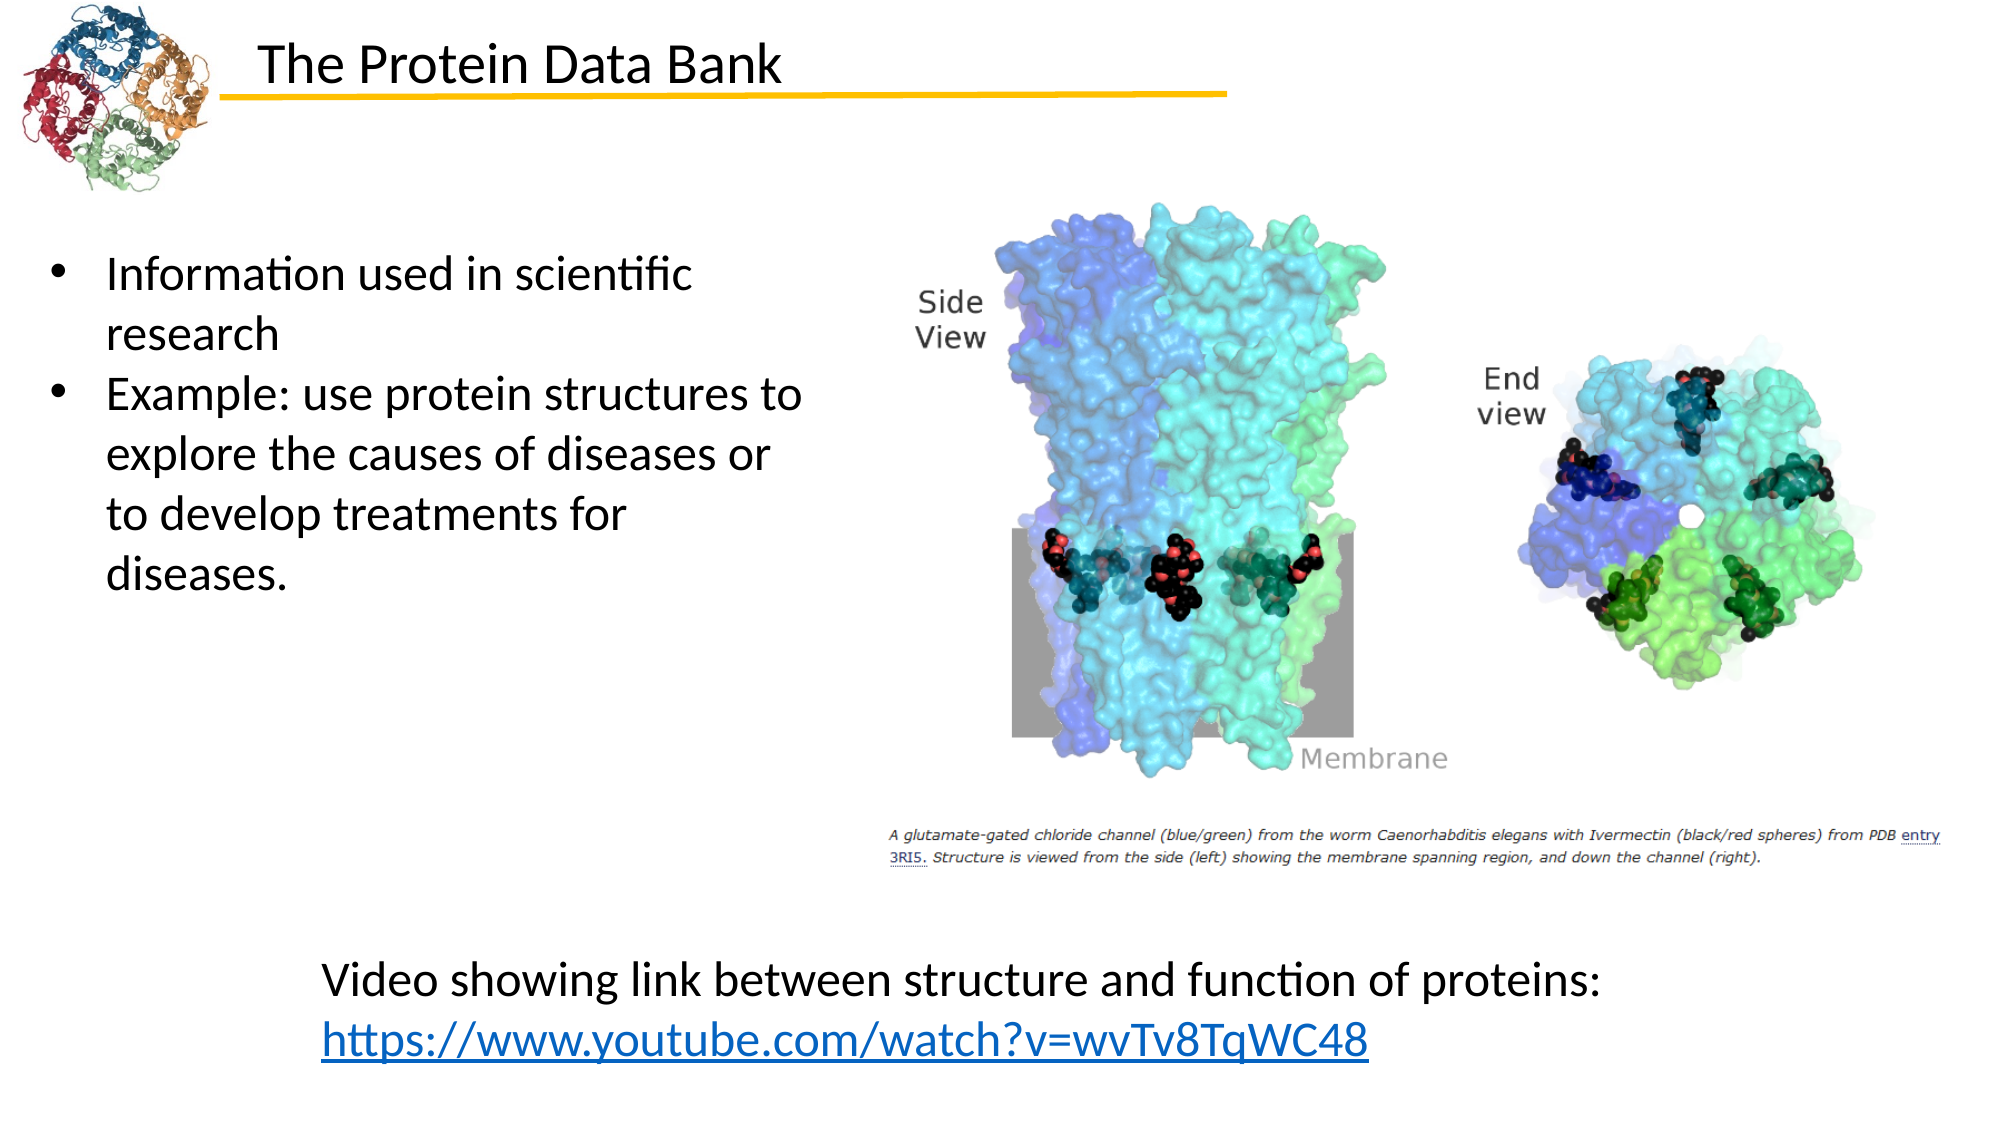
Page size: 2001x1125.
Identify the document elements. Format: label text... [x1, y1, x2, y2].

text_box Video showing link between structure and function of proteins: https://www.youtube.com/watch?v=wvTv8TqWC48 [306, 938, 1659, 1074]
picture [884, 178, 1977, 878]
text_box Information used in scientific research Example: use protein structures to explore the causes of diseases or to develop treatments for diseases. [34, 232, 829, 608]
picture [10, 0, 220, 195]
text_box The Protein Data Bank [242, 17, 1140, 94]
text_box The Protein Data Bank [242, 98, 1140, 103]
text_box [219, 94, 1228, 98]
